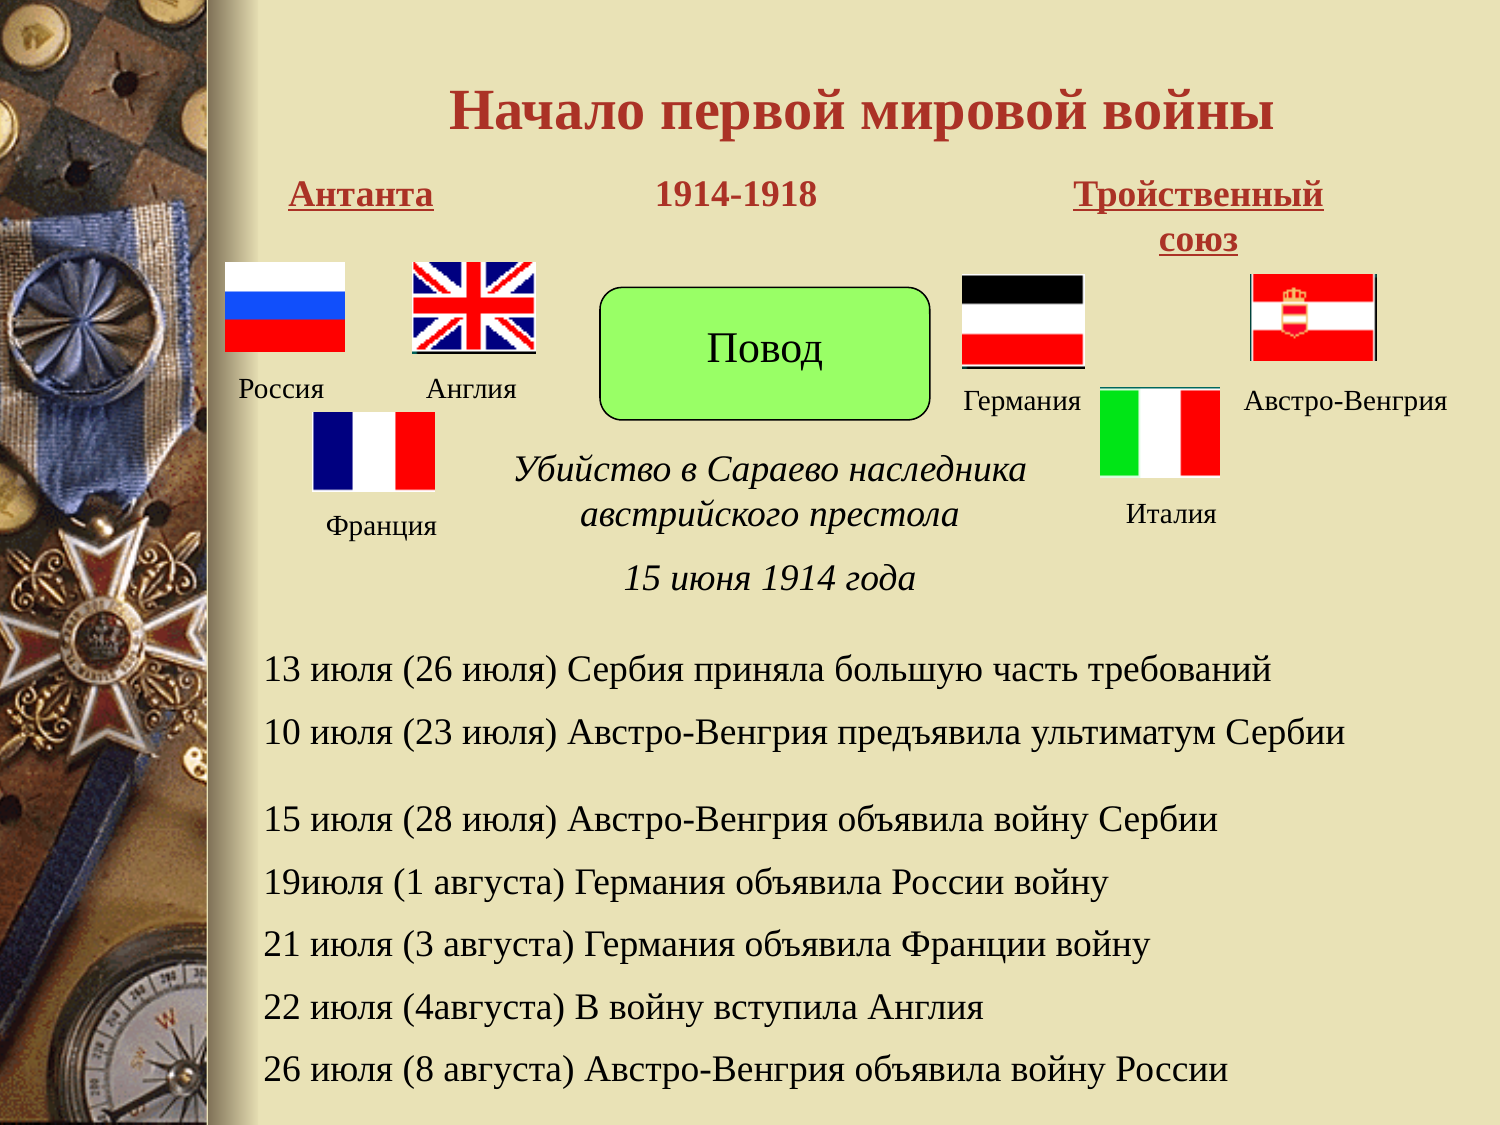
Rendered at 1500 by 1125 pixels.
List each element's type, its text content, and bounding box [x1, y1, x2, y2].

text_box Повод [599, 312, 930, 379]
text_box Австро-Венгрия [1230, 374, 1500, 424]
text_box 26 июля (8 августа) Австро-Венгрия объявила войну России [249, 1037, 1478, 1096]
picture [224, 262, 346, 352]
text_box Убийство в Сараево наследника австрийского престола 15 июня 1914 года [450, 437, 1090, 605]
picture [412, 262, 537, 354]
picture [962, 274, 1085, 369]
text_box 15 июля (28 июля) Австро-Венгрия объявила войну Сербии [249, 787, 1500, 846]
text_box 19июля (1 августа) Германия объявила России войну [249, 849, 1500, 909]
text_box [600, 287, 930, 312]
text_box Тройственный союз [1037, 162, 1360, 266]
picture [1099, 387, 1221, 478]
picture [312, 412, 435, 492]
title Начало первой мировой войны [224, 37, 1500, 176]
text_box 22 июля (4августа) В войну вступила Англия [249, 974, 1500, 1034]
text_box 1914-1918 [587, 162, 885, 221]
text_box Антанта [274, 162, 455, 221]
text_box 21 июля (3 августа) Германия объявила Франции войну [249, 912, 1500, 971]
text_box 13 июля (26 июля) Сербия приняла большую часть требований [249, 637, 1392, 696]
text_box Россия [225, 362, 356, 411]
picture [1249, 274, 1378, 361]
text_box 10 июля (23 июля) Австро-Венгрия предъявила ультиматум Сербии [249, 699, 1378, 759]
text_box Франция [312, 499, 473, 549]
text_box Италия [1112, 487, 1273, 536]
text_box Германия [949, 374, 1120, 424]
text_box [600, 379, 930, 420]
picture [0, 0, 207, 1125]
text_box Англия [412, 362, 563, 411]
